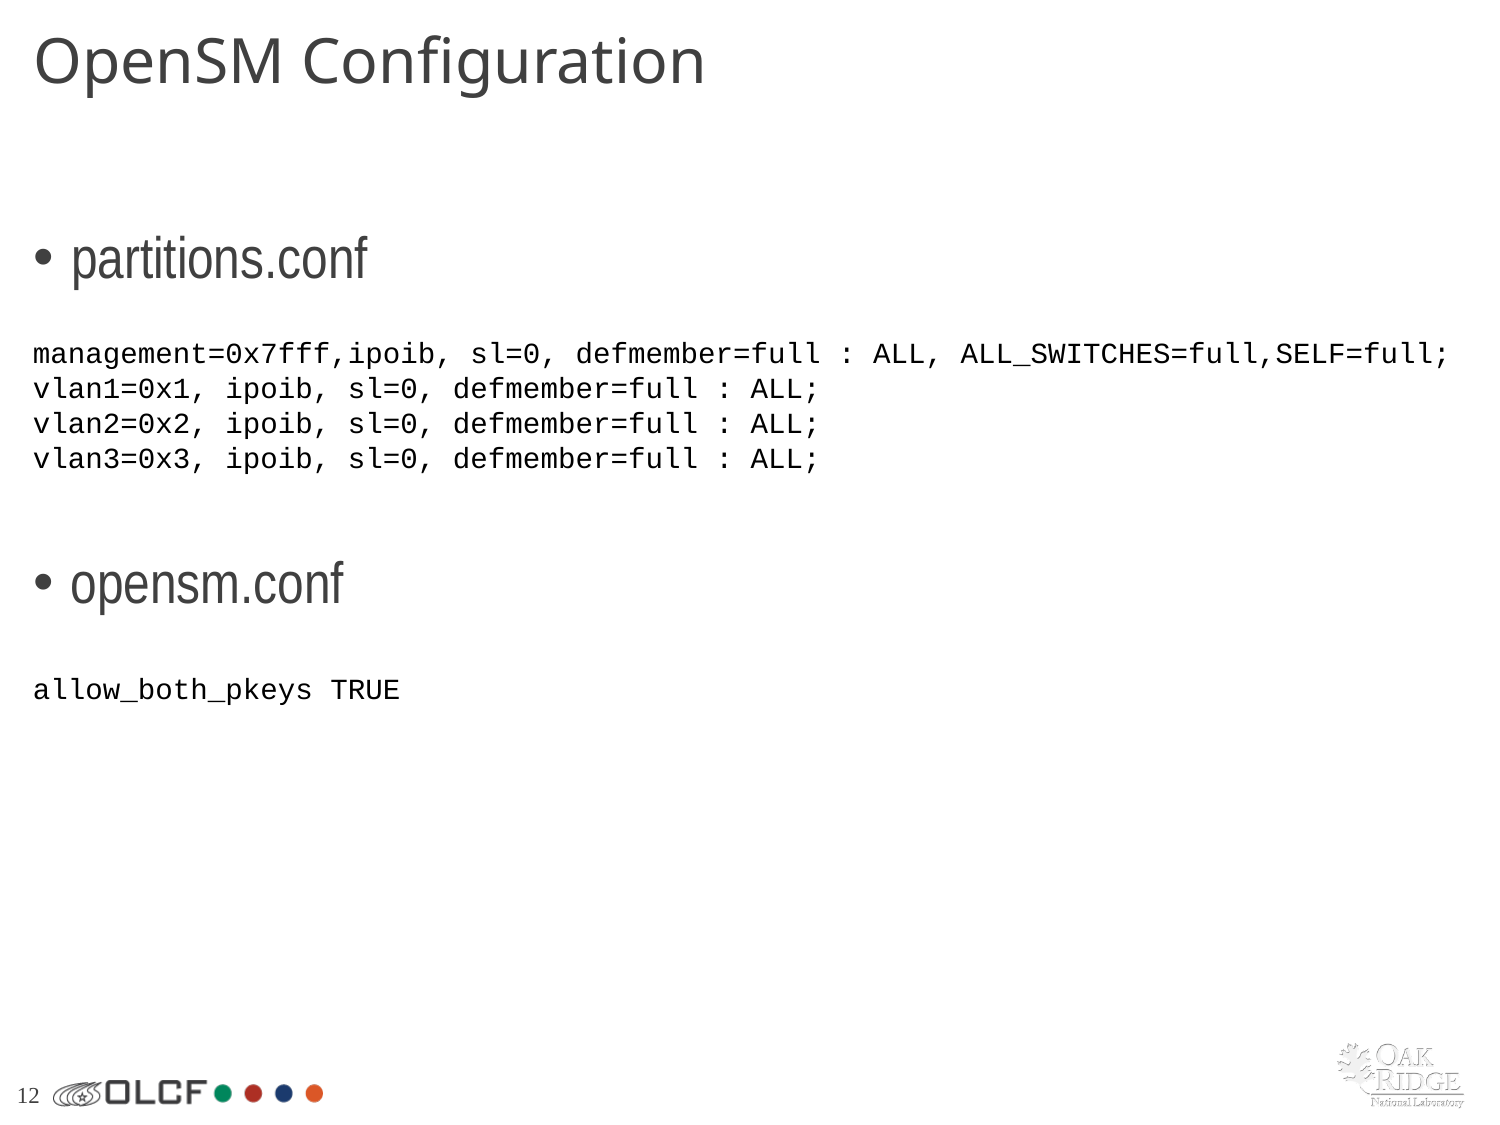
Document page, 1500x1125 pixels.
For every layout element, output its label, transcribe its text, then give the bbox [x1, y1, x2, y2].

text_box management=0x7fff,ipoib, sl=0, defmember=full : ALL, ALL_SWITCHES=full,SELF=full; vlan1=0x1, ipoib, sl=0, defmember=full : ALL; vlan2=0x2, ipoib, sl=0, defmember=full : ALL; vlan3=0x3, ipoib, sl=0, defmember=full : ALL; [18, 326, 1467, 482]
picture [1328, 1037, 1475, 1113]
picture [53, 1075, 323, 1113]
title OpenSM Configuration [18, 24, 1369, 107]
text_box allow_both_pkeys TRUE [18, 663, 1467, 713]
list partitions.conf [18, 220, 1369, 301]
text_box opensm.conf [18, 545, 1369, 624]
